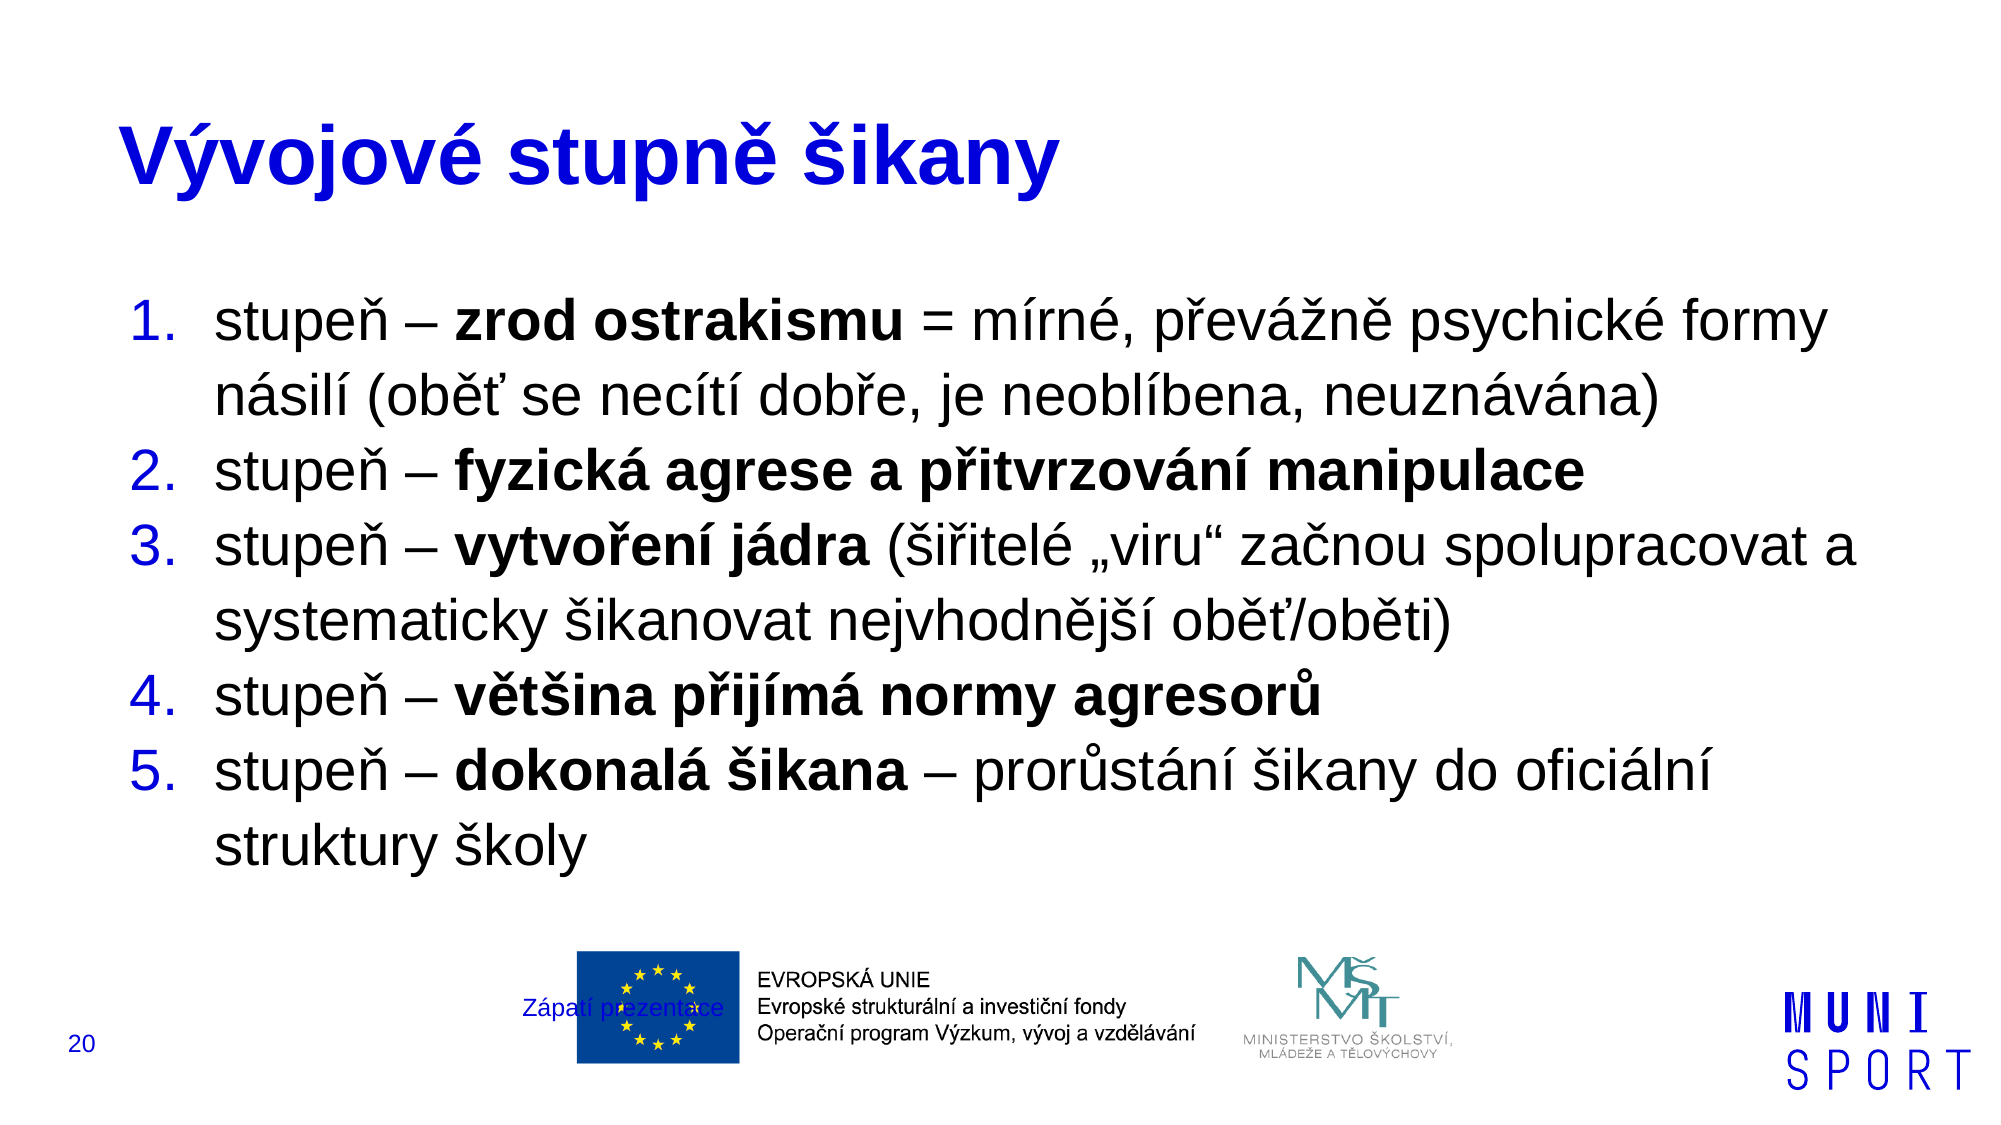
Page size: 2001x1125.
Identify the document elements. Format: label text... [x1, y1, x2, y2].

title Vývojové stupně šikany [118, 118, 1883, 193]
footer Zápatí prezentace [522, 957, 1506, 1119]
list stupeň – zrod ostrakismu = mírné, převážně psychické formy násilí (oběť se necítí dobře, je neoblíbena, neuznávána) stupeň – fyzická agrese a přitvrzování manipulace stupeň – vytvoření jádra (šiřitelé „viru“ začnou spolupracovat a systematicky šikanovat nejvhodnější oběť/oběti) stupeň – většina přijímá normy agresorů stupeň – dokonalá šikana – prorůstání šikany do oficiální struktury školy [118, 277, 1883, 957]
slide_number 20 [67, 1021, 110, 1063]
